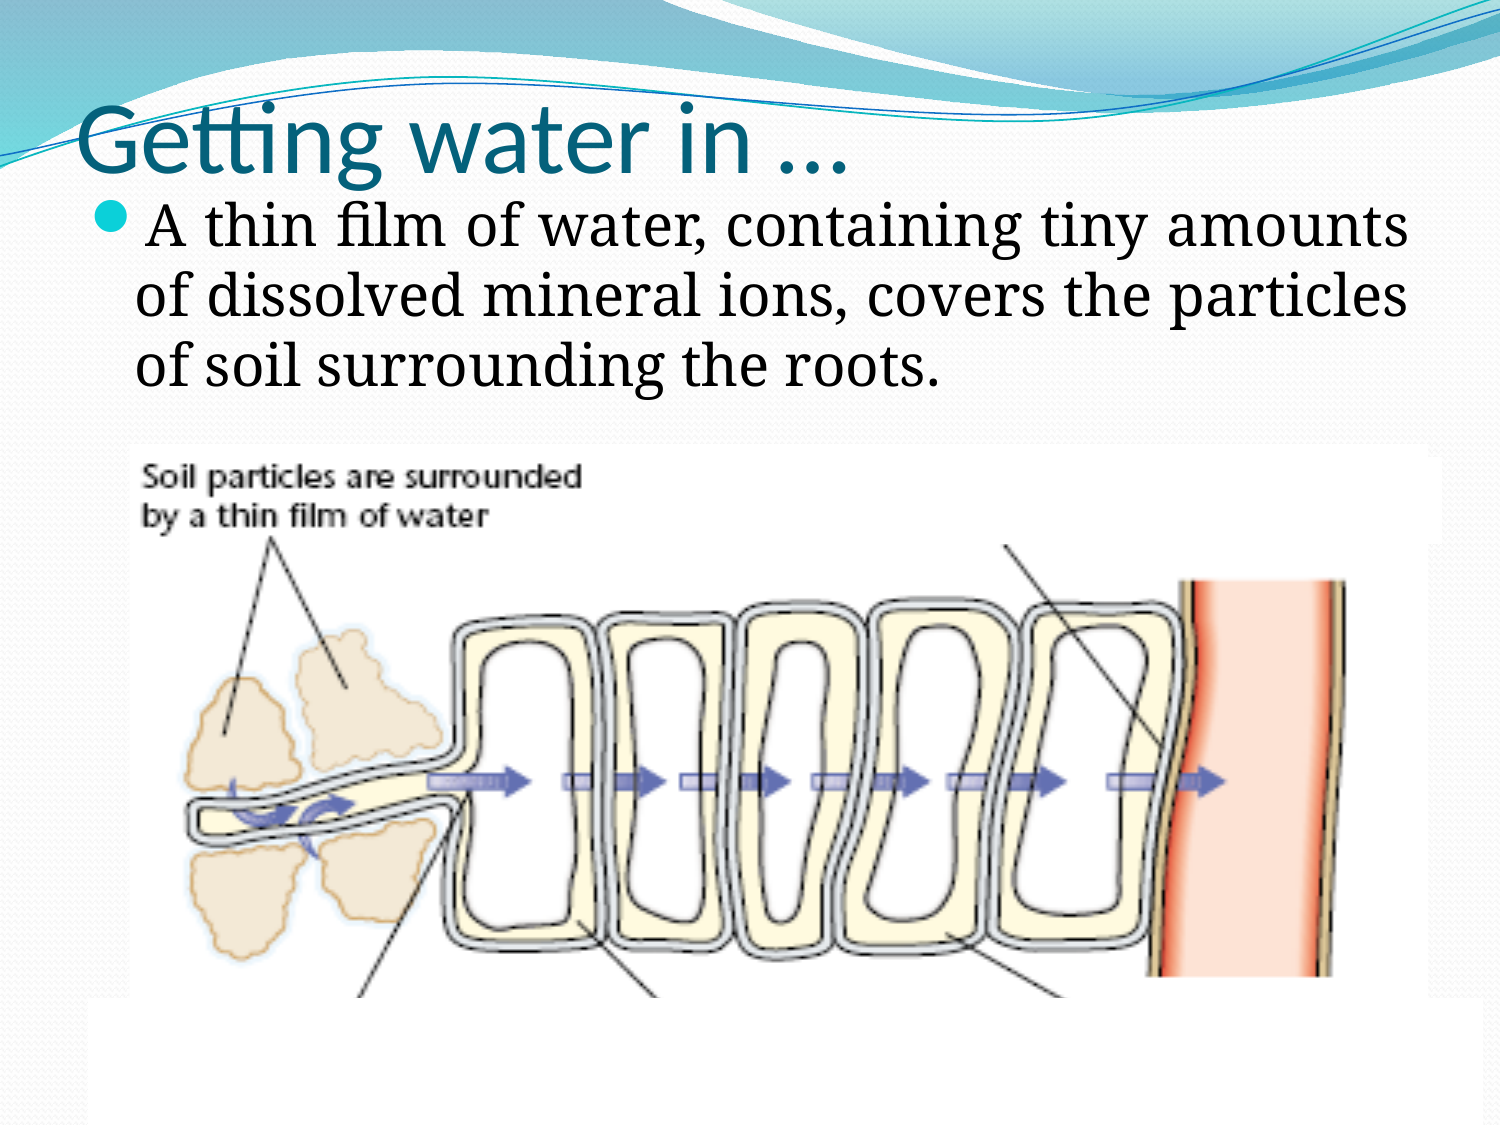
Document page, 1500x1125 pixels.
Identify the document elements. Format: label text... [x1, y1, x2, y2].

list A thin film of water, containing tiny amounts of dissolved mineral ions, covers the particles of soil surrounding the roots. [74, 180, 1426, 446]
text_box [88, 444, 1483, 1125]
title Getting water in … [74, 6, 1426, 180]
